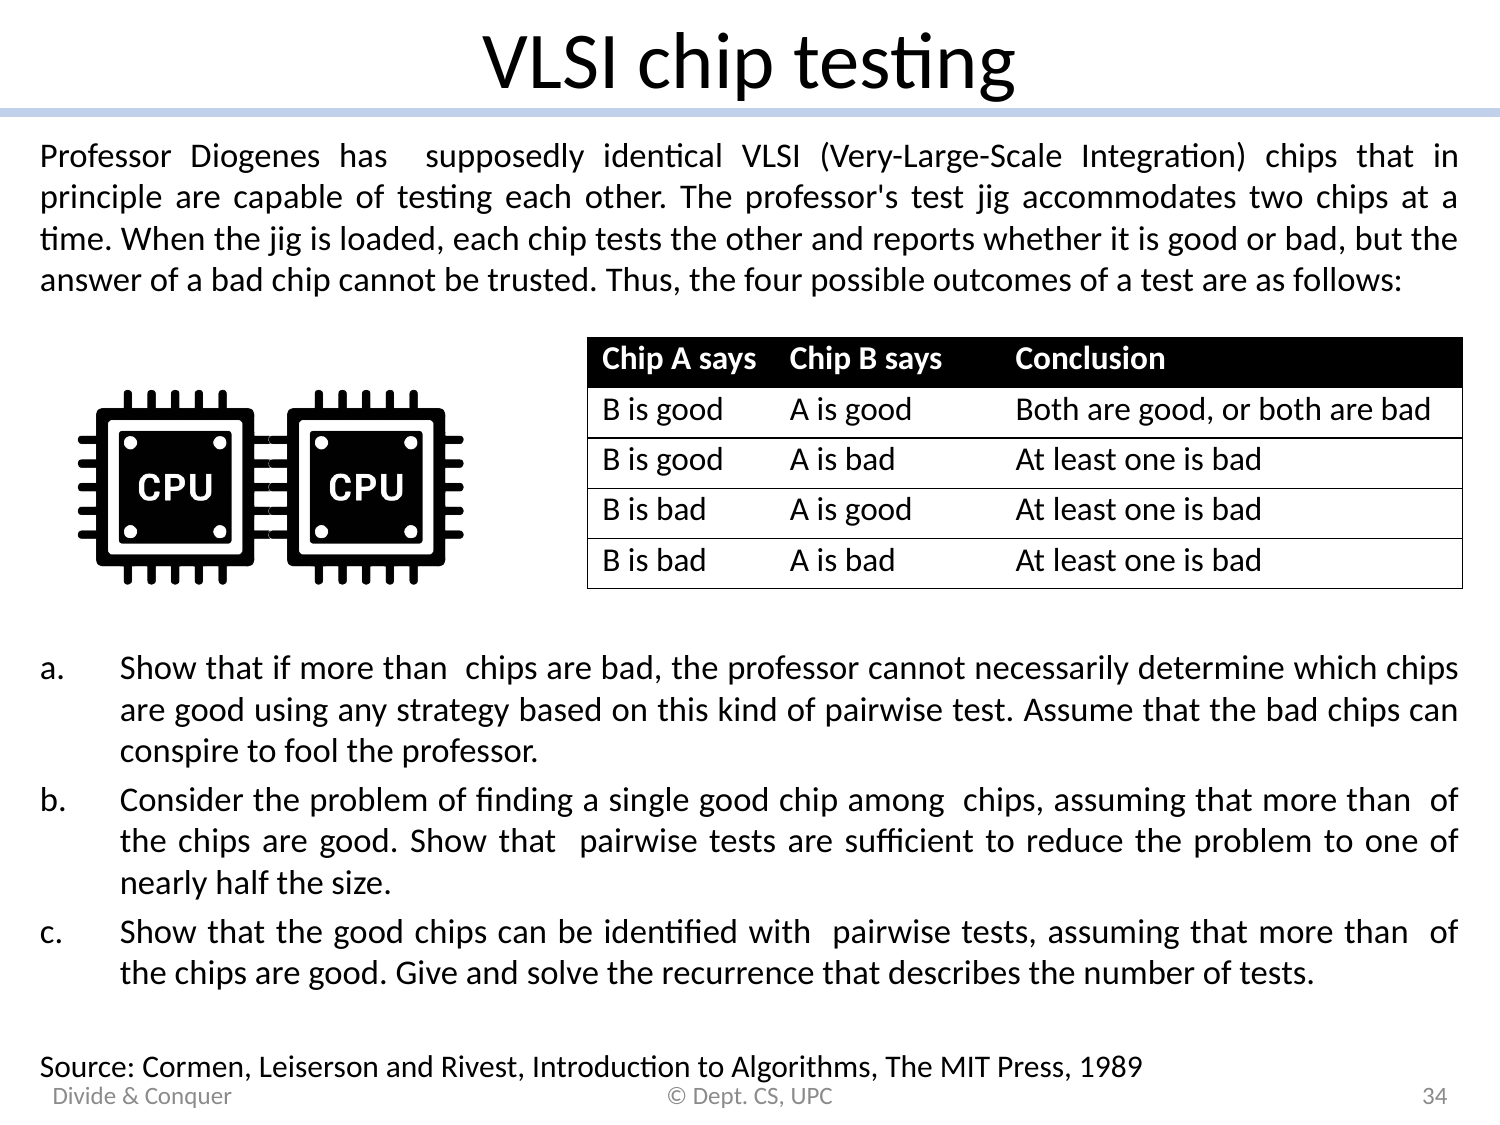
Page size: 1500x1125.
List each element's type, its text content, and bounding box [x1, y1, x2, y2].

table_cell A is bad [775, 439, 1001, 488]
footer © Dept. CS, UPC [512, 1065, 988, 1125]
table_cell B is good [588, 388, 775, 437]
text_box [37, 349, 504, 626]
table_header Conclusion [1001, 338, 1462, 387]
table_cell A is good [775, 388, 1001, 437]
table_cell B is bad [588, 539, 775, 588]
table_cell At least one is bad [1001, 489, 1462, 538]
table_cell At least one is bad [1001, 539, 1462, 588]
table_header Chip B says [775, 338, 1001, 387]
table_cell B is bad [588, 489, 775, 538]
table_cell Both are good, or both are bad [1001, 388, 1462, 437]
table_header Chip A says [588, 338, 775, 387]
slide_number Divide & Conquer [37, 1065, 388, 1125]
table_cell A is bad [775, 539, 1001, 588]
title VLSI chip testing [75, 0, 1425, 113]
table_cell At least one is bad [1001, 439, 1462, 488]
table_cell B is good [588, 439, 775, 488]
table_cell A is good [775, 489, 1001, 538]
slide_number 34 [1112, 1065, 1463, 1125]
